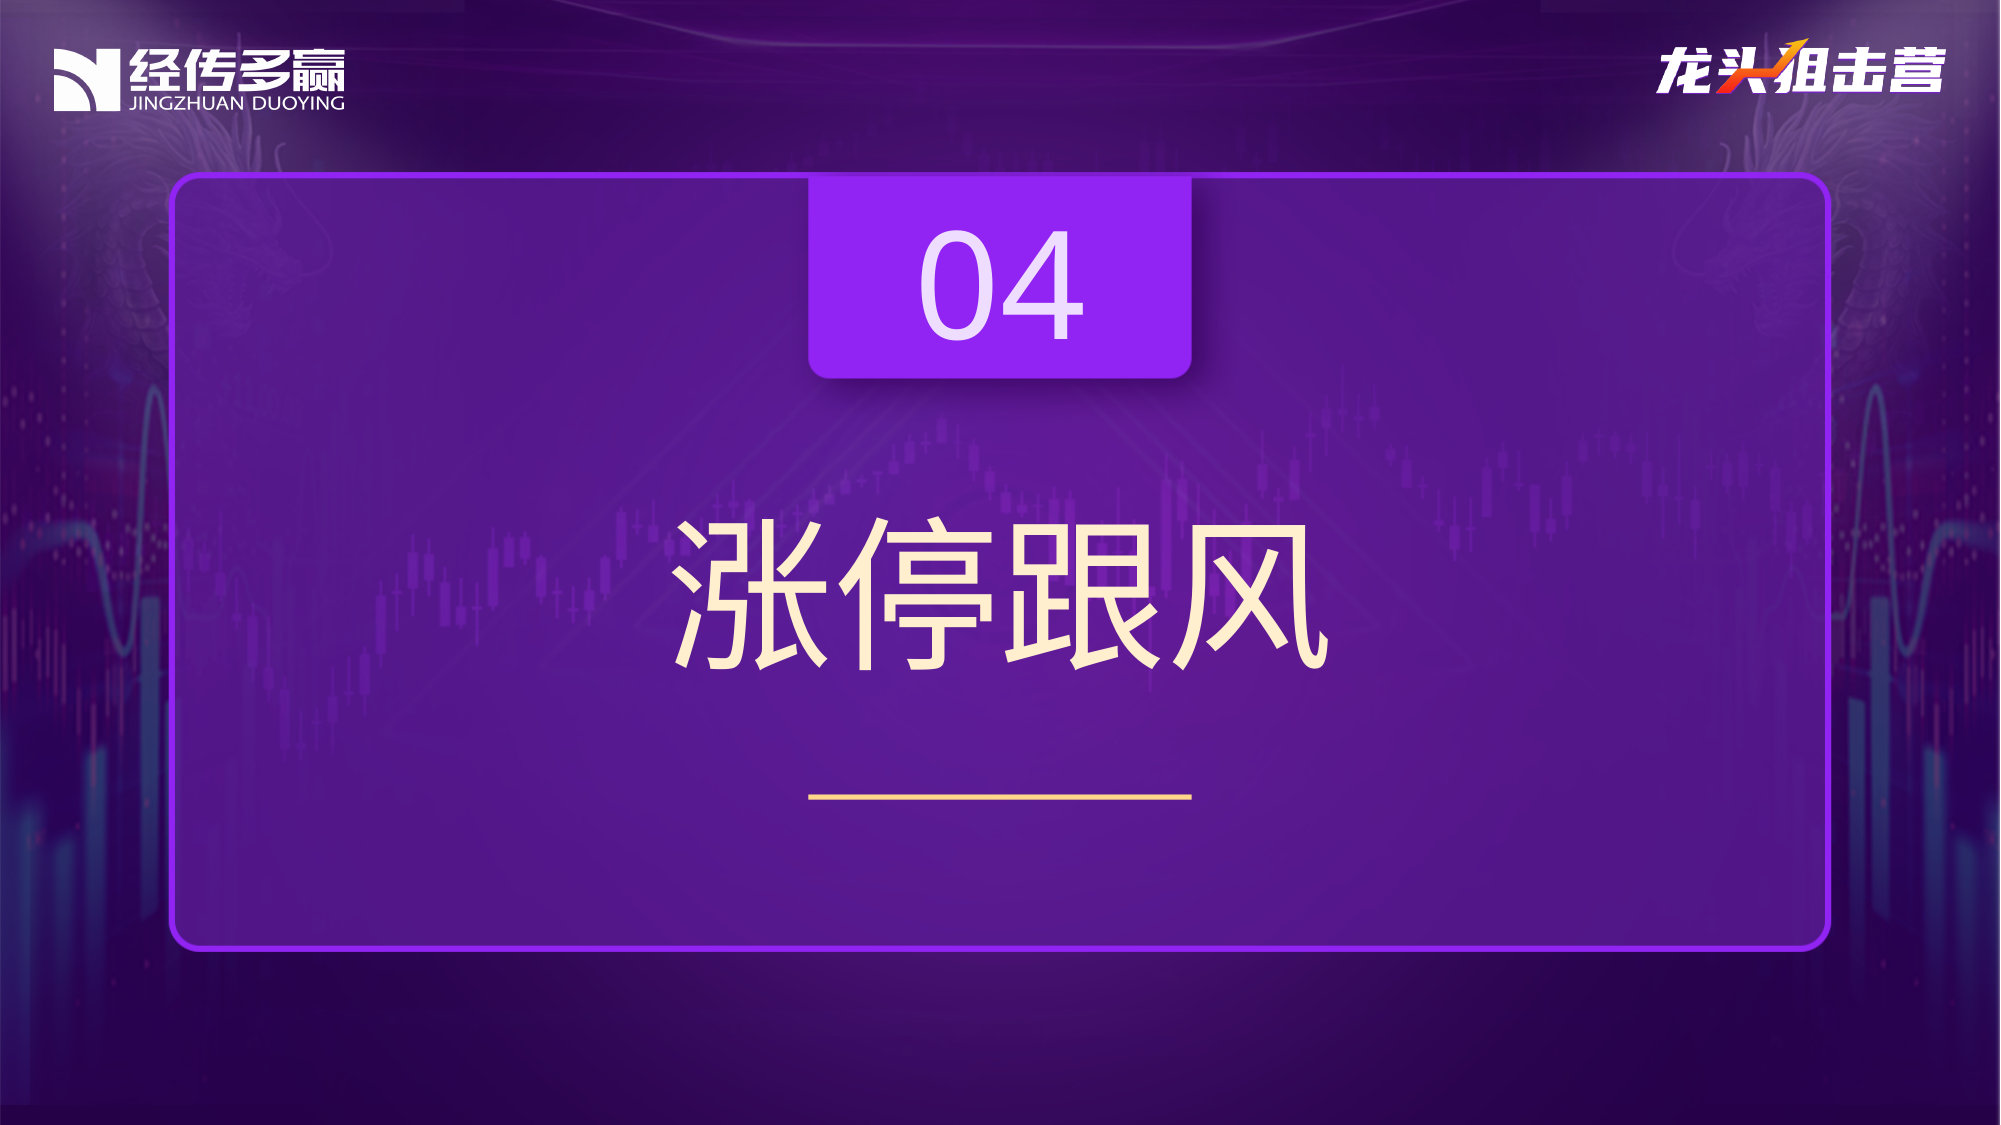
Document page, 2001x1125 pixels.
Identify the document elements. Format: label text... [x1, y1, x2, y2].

picture [0, 0, 2000, 1125]
text_box 涨停跟风 [305, 483, 1695, 698]
text_box 04 [888, 182, 1112, 377]
